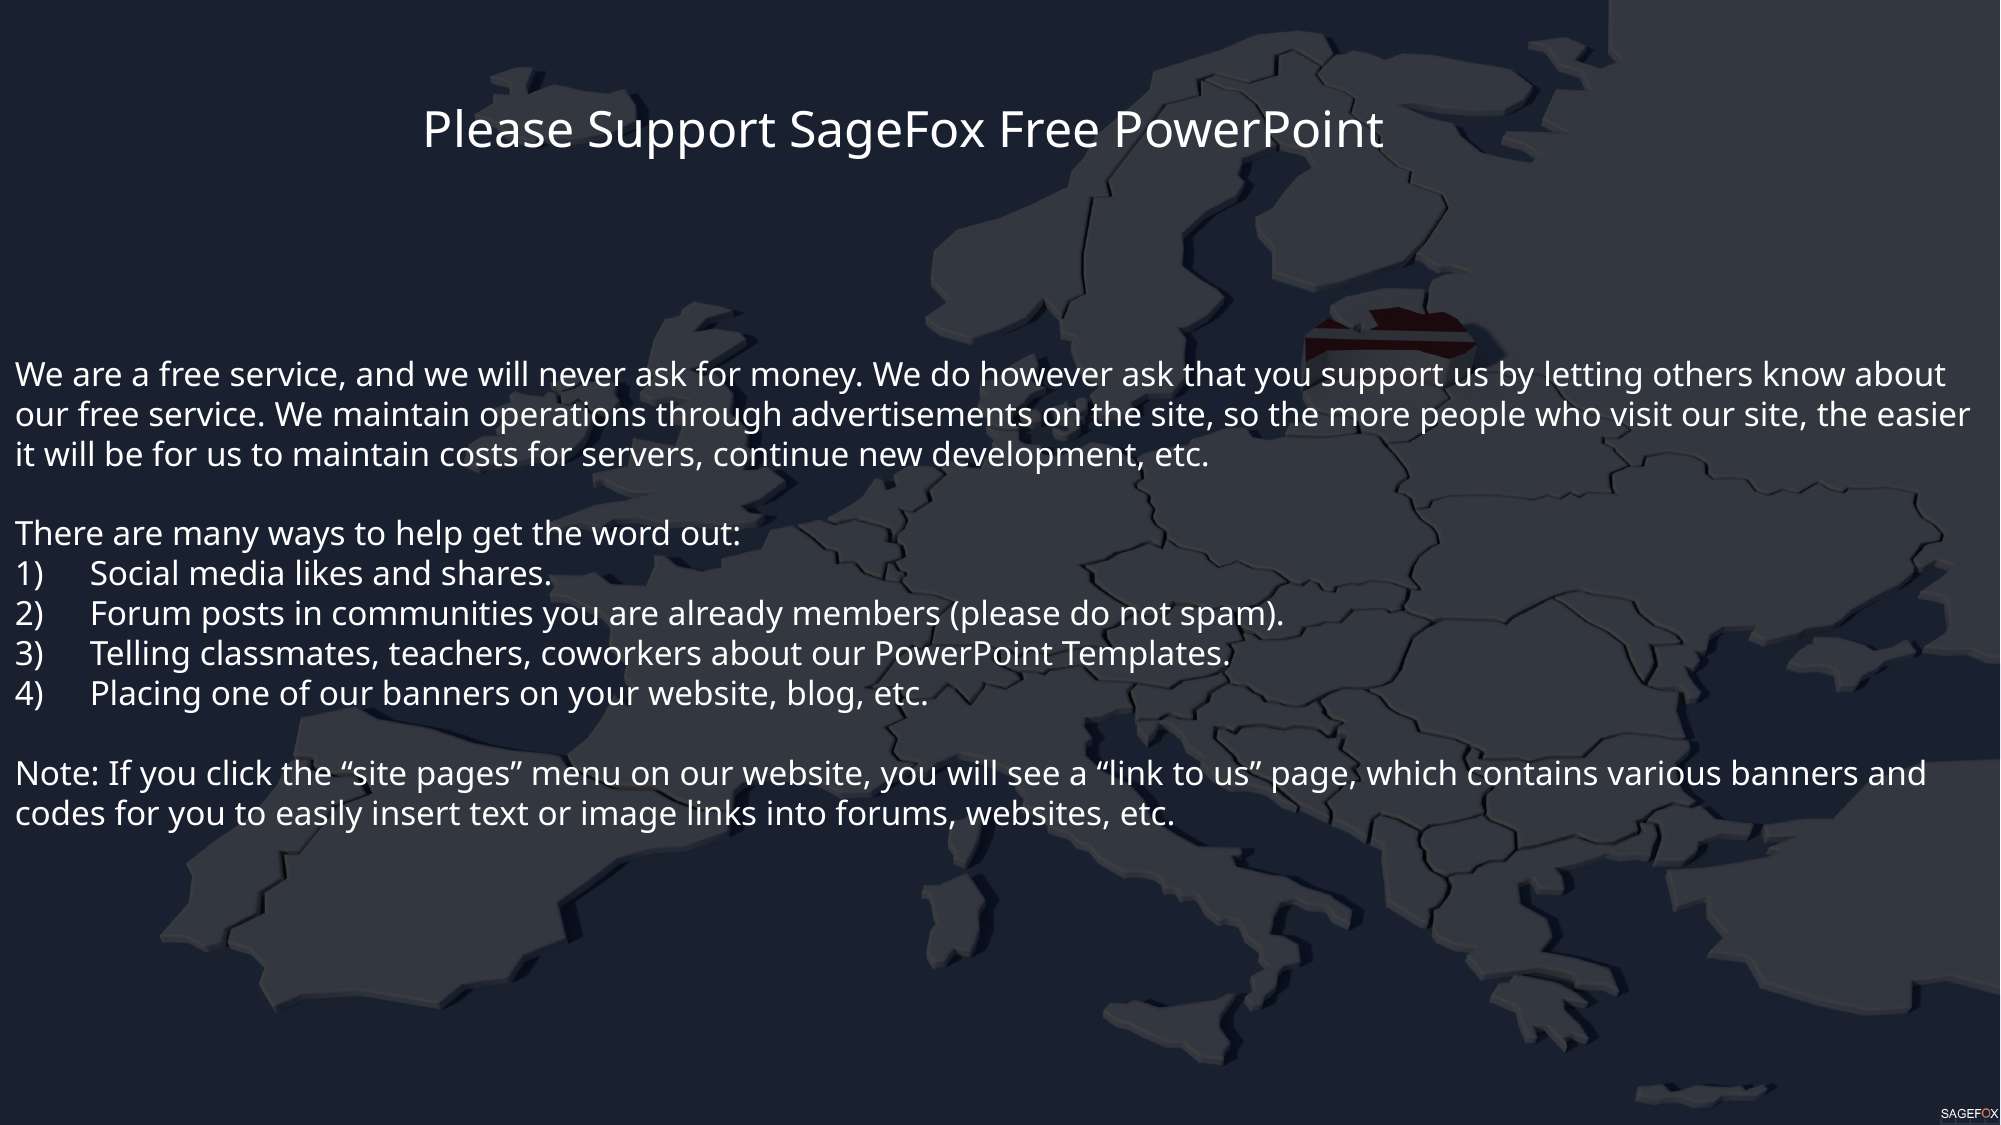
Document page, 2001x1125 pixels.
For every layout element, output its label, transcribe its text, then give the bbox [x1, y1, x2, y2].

text_box We are a free service, and we will never ask for money. We do however ask that you support us by letting others know about our free service. We maintain operations through advertisements on the site, so the more people who visit our site, the easier it will be for us to maintain costs for servers, continue new development, etc. There are many ways to help get the word out: Social media likes and shares. Forum posts in communities you are already members (please do not spam). Telling classmates, teachers, coworkers about our PowerPoint Templates. Placing one of our banners on your website, blog, etc. Note: If you click the “site pages” menu on our website, you will see a “link to us” page, which contains various banners and codes for you to easily insert text or image links into forums, websites, etc. [0, 0, 2000, 1125]
title Please Support SageFox Free PowerPoint [363, 72, 1444, 190]
